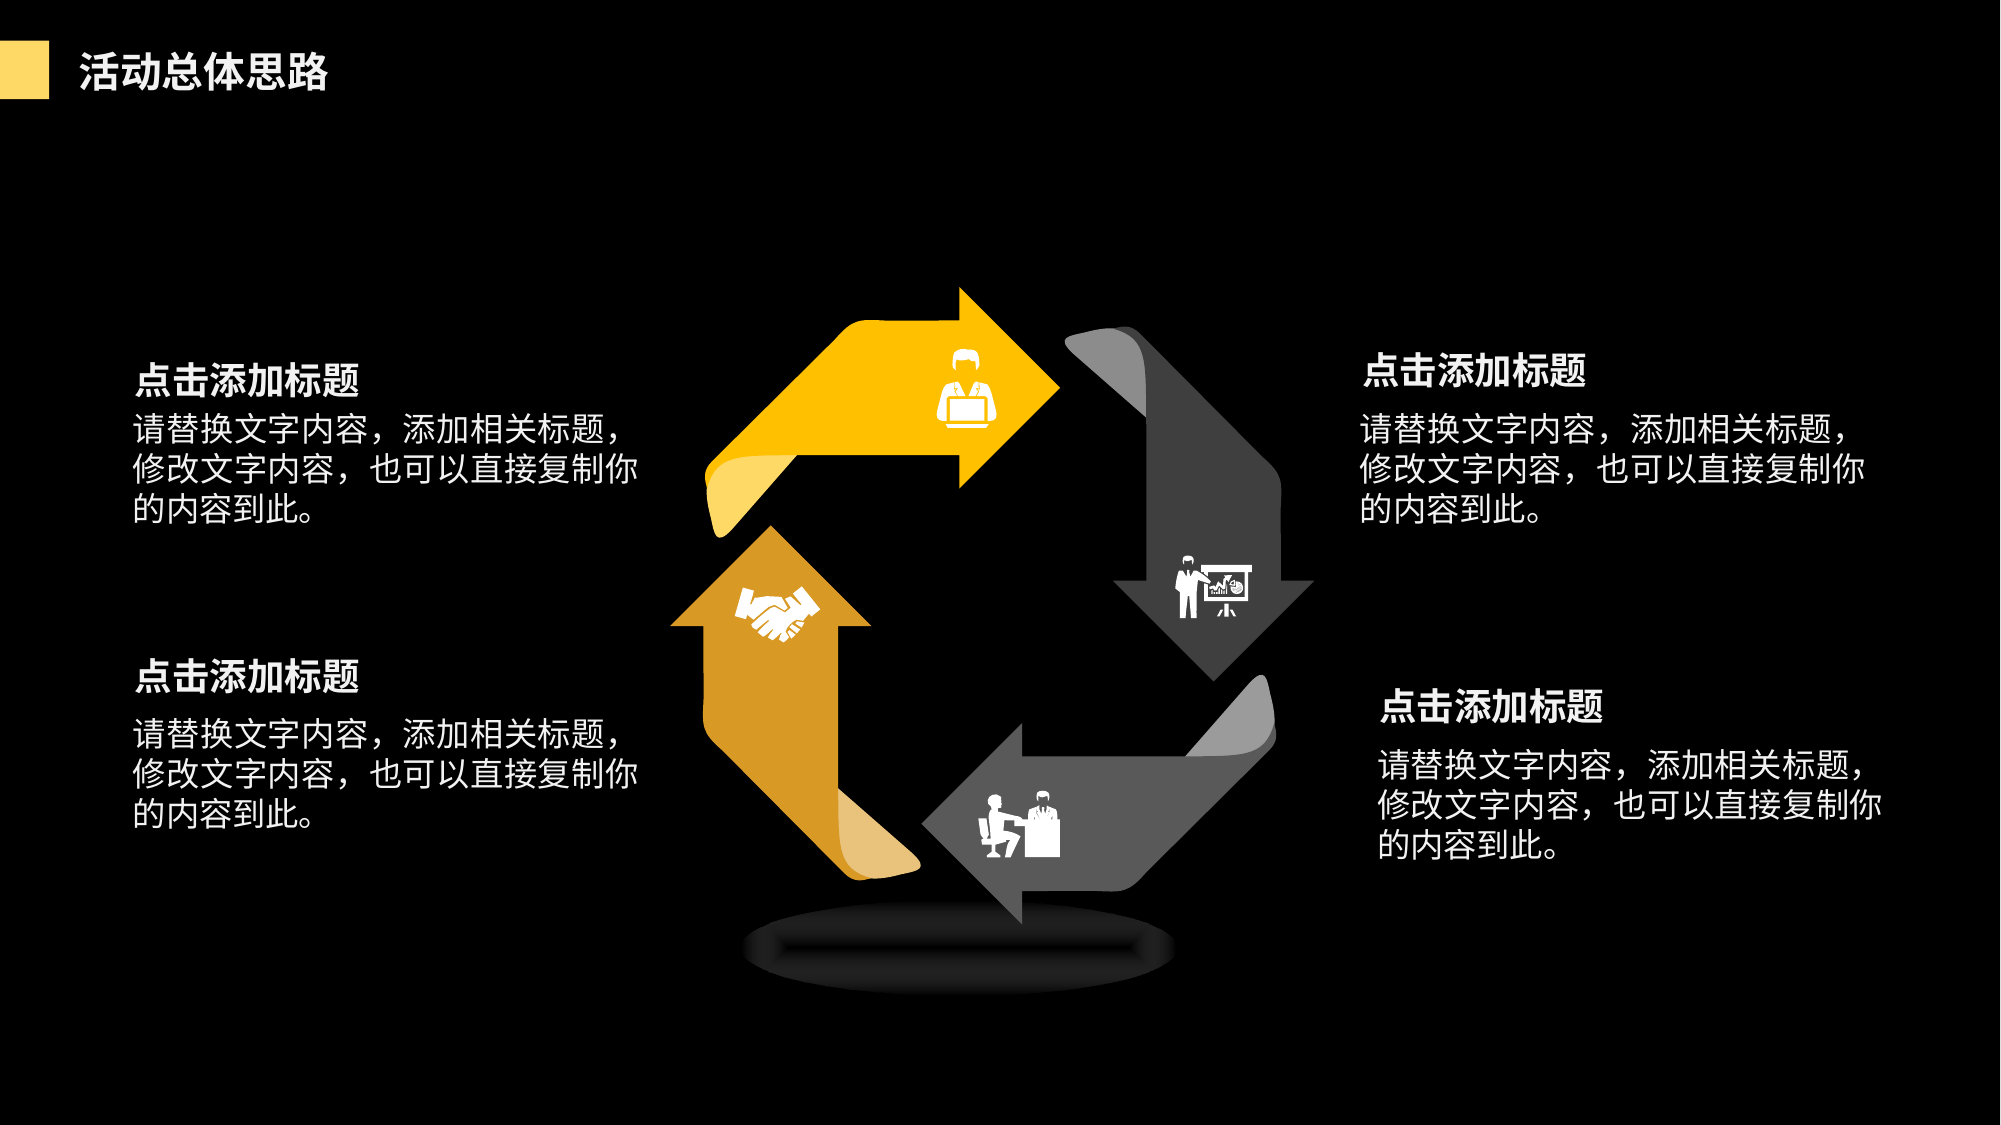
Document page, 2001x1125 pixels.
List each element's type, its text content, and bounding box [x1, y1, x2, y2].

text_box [922, 673, 1278, 925]
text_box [704, 286, 1061, 538]
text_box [1063, 326, 1315, 682]
text_box 请替换文字内容，添加相关标题，修改文字内容，也可以直接复制你的内容到此。 [1362, 736, 1899, 872]
text_box 点击添加标题 [120, 645, 375, 705]
text_box 请替换文字内容，添加相关标题，修改文字内容，也可以直接复制你的内容到此。 [117, 400, 654, 536]
text_box 请替换文字内容，添加相关标题，修改文字内容，也可以直接复制你的内容到此。 [117, 706, 654, 841]
text_box 点击添加标题 [1347, 339, 1603, 400]
text_box 点击添加标题 [120, 349, 375, 409]
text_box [670, 525, 921, 881]
text_box 请替换文字内容，添加相关标题，修改文字内容，也可以直接复制你的内容到此。 [1345, 400, 1882, 536]
text_box [740, 900, 1177, 996]
text_box 点击添加标题 [1364, 675, 1620, 736]
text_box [0, 38, 346, 104]
